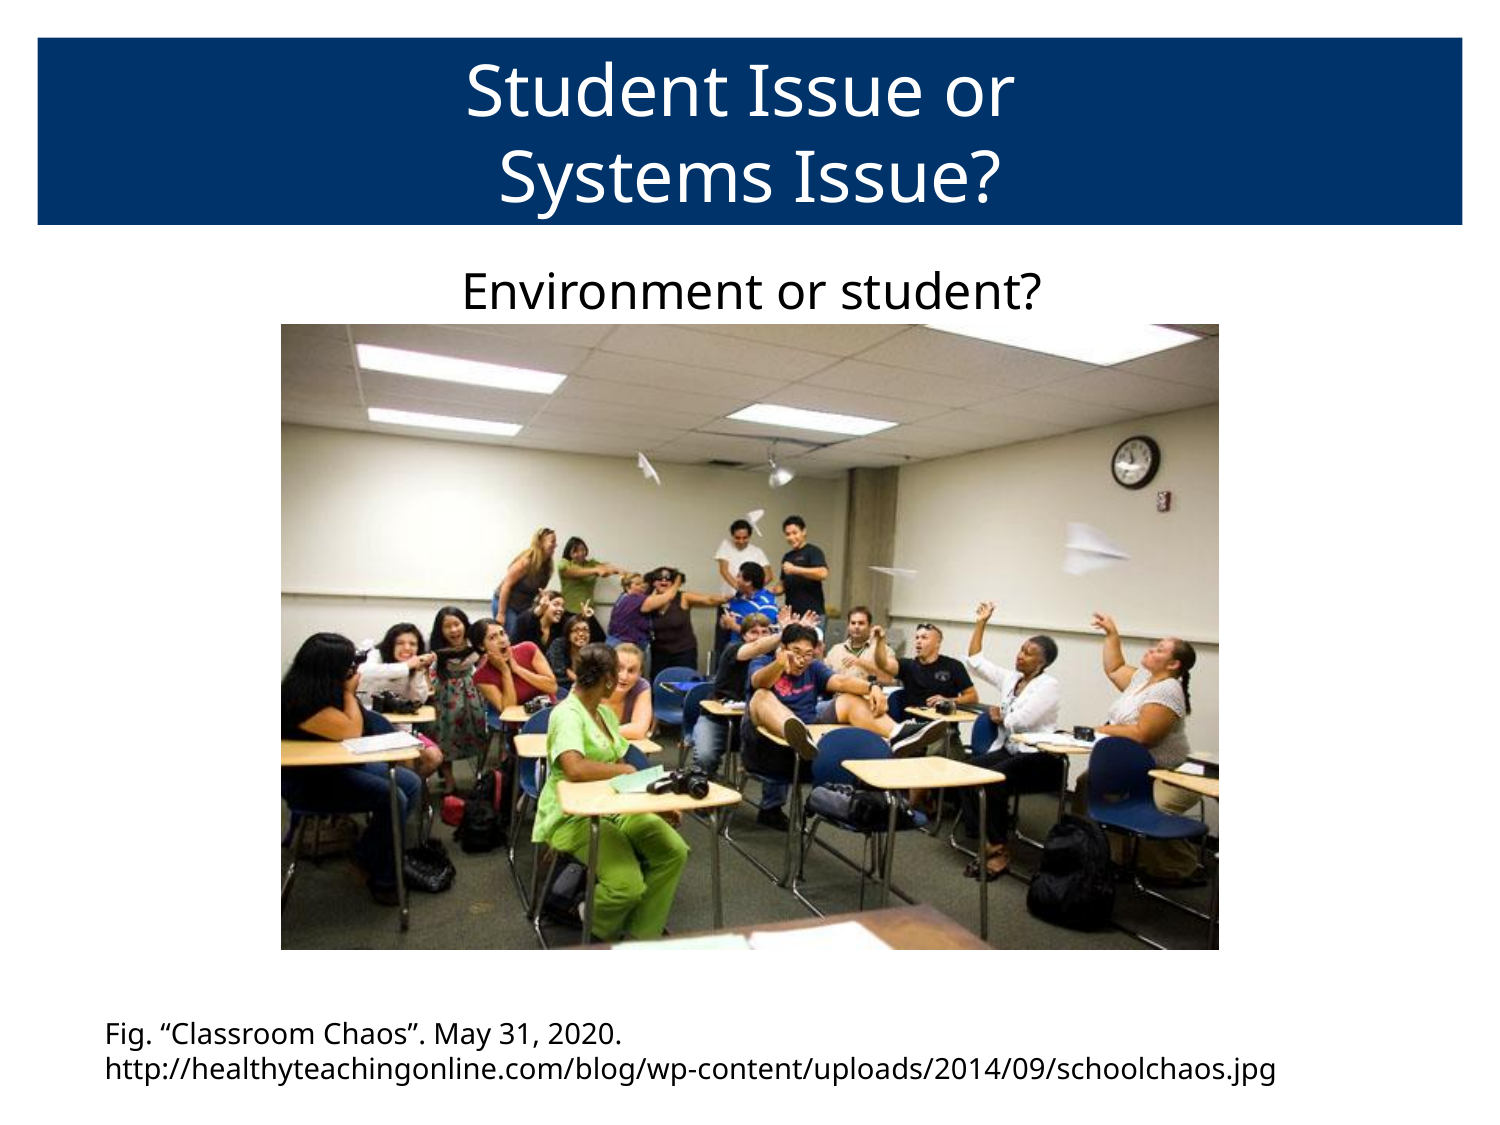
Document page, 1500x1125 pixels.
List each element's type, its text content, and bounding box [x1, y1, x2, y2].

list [281, 324, 1219, 951]
text_box Environment or student? [247, 252, 1257, 313]
text_box Fig. “Classroom Chaos”. May 31, 2020. http://healthyteachingonline.com/blog/wp-content/uploads/2014/09/schoolchaos.jpg [89, 999, 1500, 1125]
title Student Issue or Systems Issue? [37, 37, 1463, 225]
